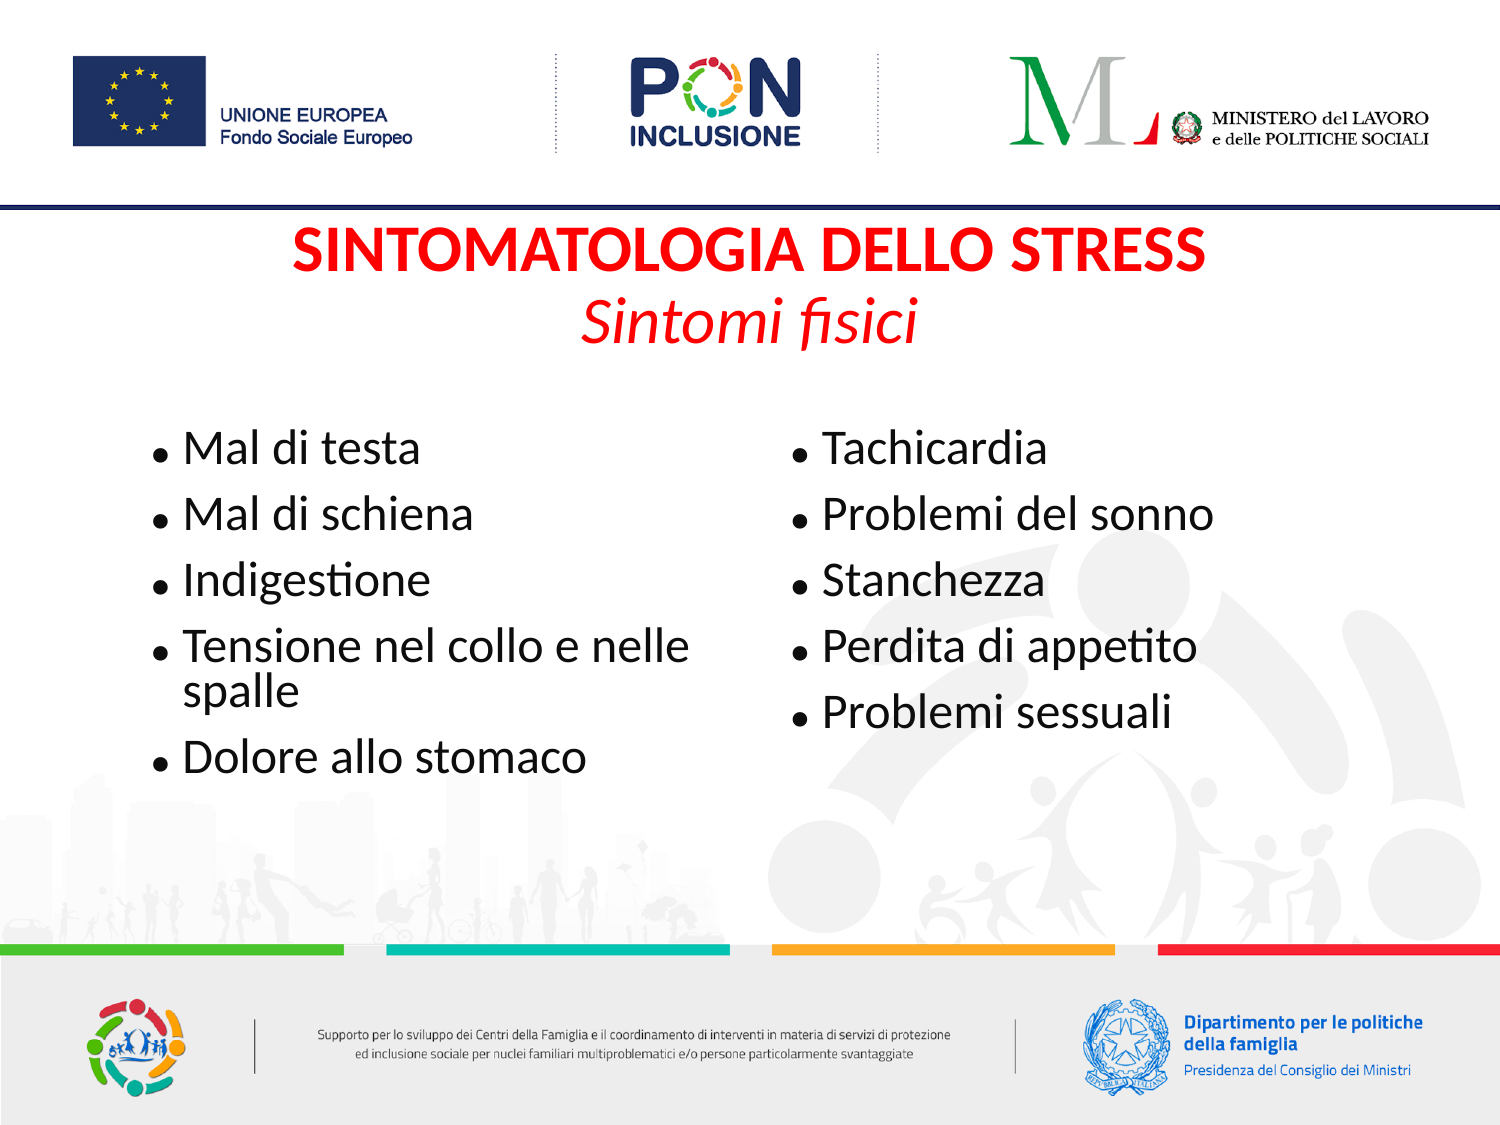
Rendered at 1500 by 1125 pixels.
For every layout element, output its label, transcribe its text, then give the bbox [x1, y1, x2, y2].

table_header Mal di testa Mal di schiena Indigestione Tensione nel collo e nelle spalle Dolore allo stomaco [130, 421, 769, 790]
table_header Tachicardia Problemi del sonno Stanchezza Perdita di appetito Problemi sessuali [769, 421, 1409, 790]
text_box SINTOMATOLOGIA DELLO STRESS Sintomi fisici [75, 249, 1425, 323]
picture [0, 0, 1500, 1125]
